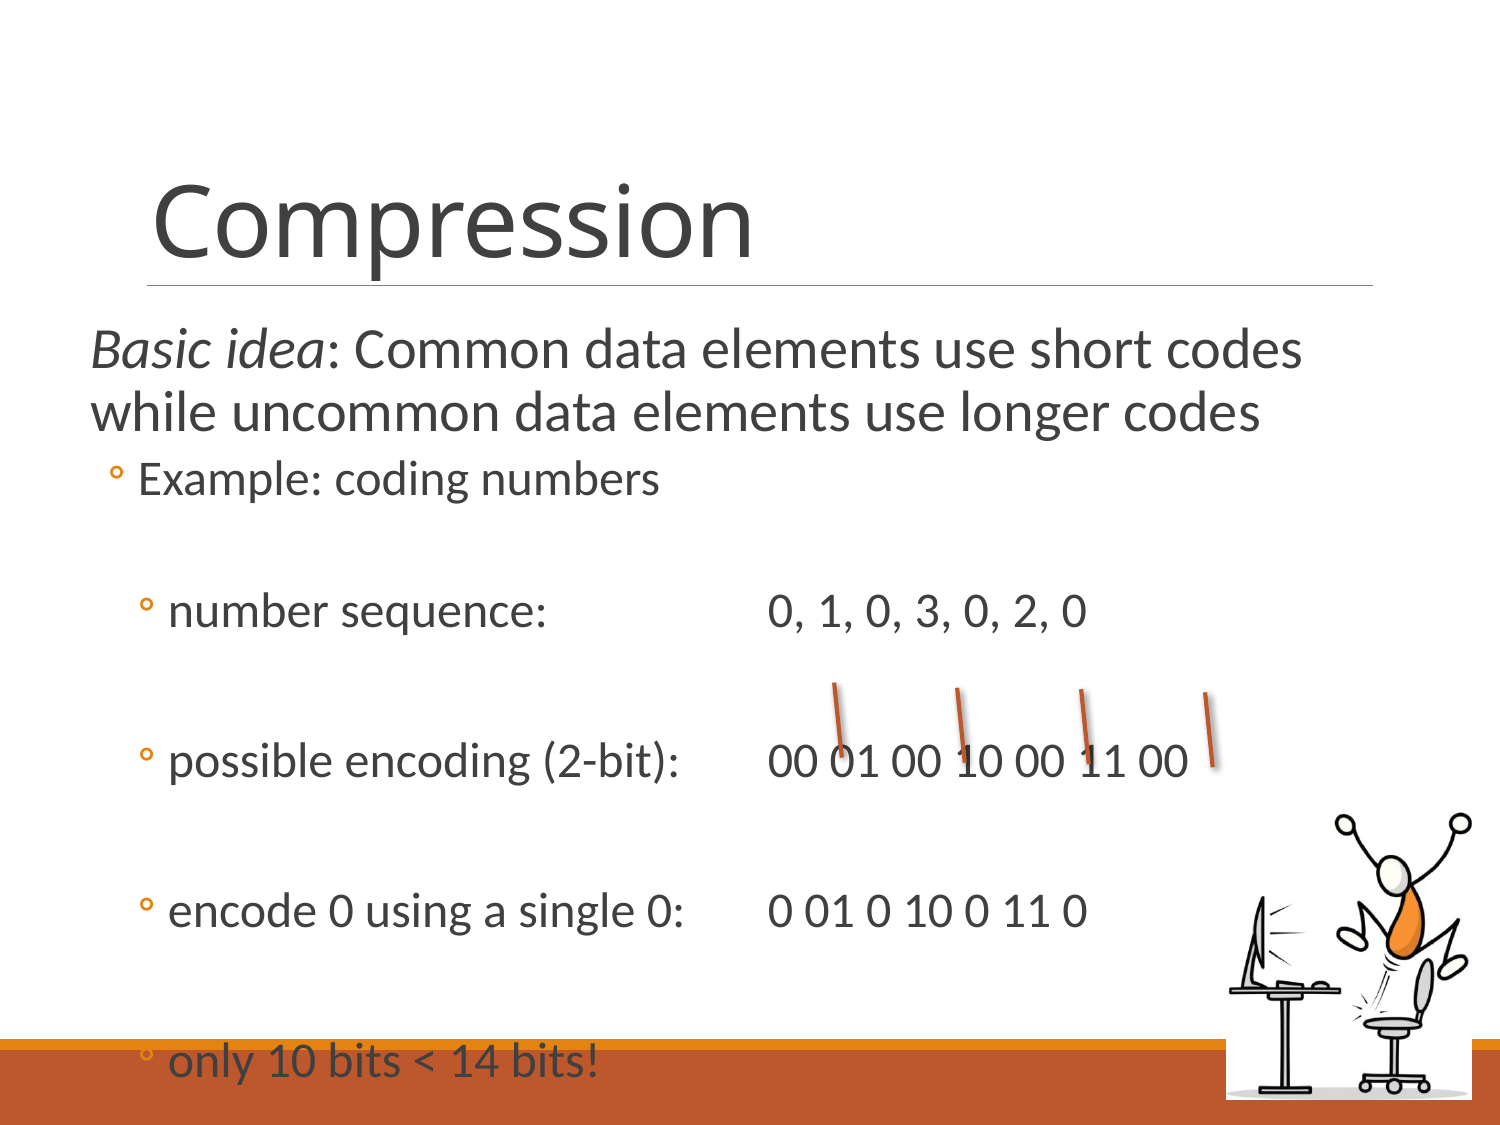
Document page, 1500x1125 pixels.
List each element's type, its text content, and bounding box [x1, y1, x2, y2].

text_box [1204, 691, 1214, 768]
picture [1225, 811, 1473, 1101]
list Basic idea: Common data elements use short codes while uncommon data elements use longer codes Example: coding numbers number sequence: 0, 1, 0, 3, 0, 2, 0 possible encoding (2-bit): 00 01 00 10 00 11 00 encode 0 using a single 0: 0 01 0 10 0 11 0 only 10 bits < 14 bits! [75, 310, 1425, 1105]
title Compression [135, 47, 1373, 285]
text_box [1080, 688, 1090, 765]
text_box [833, 682, 843, 759]
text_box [956, 687, 966, 764]
